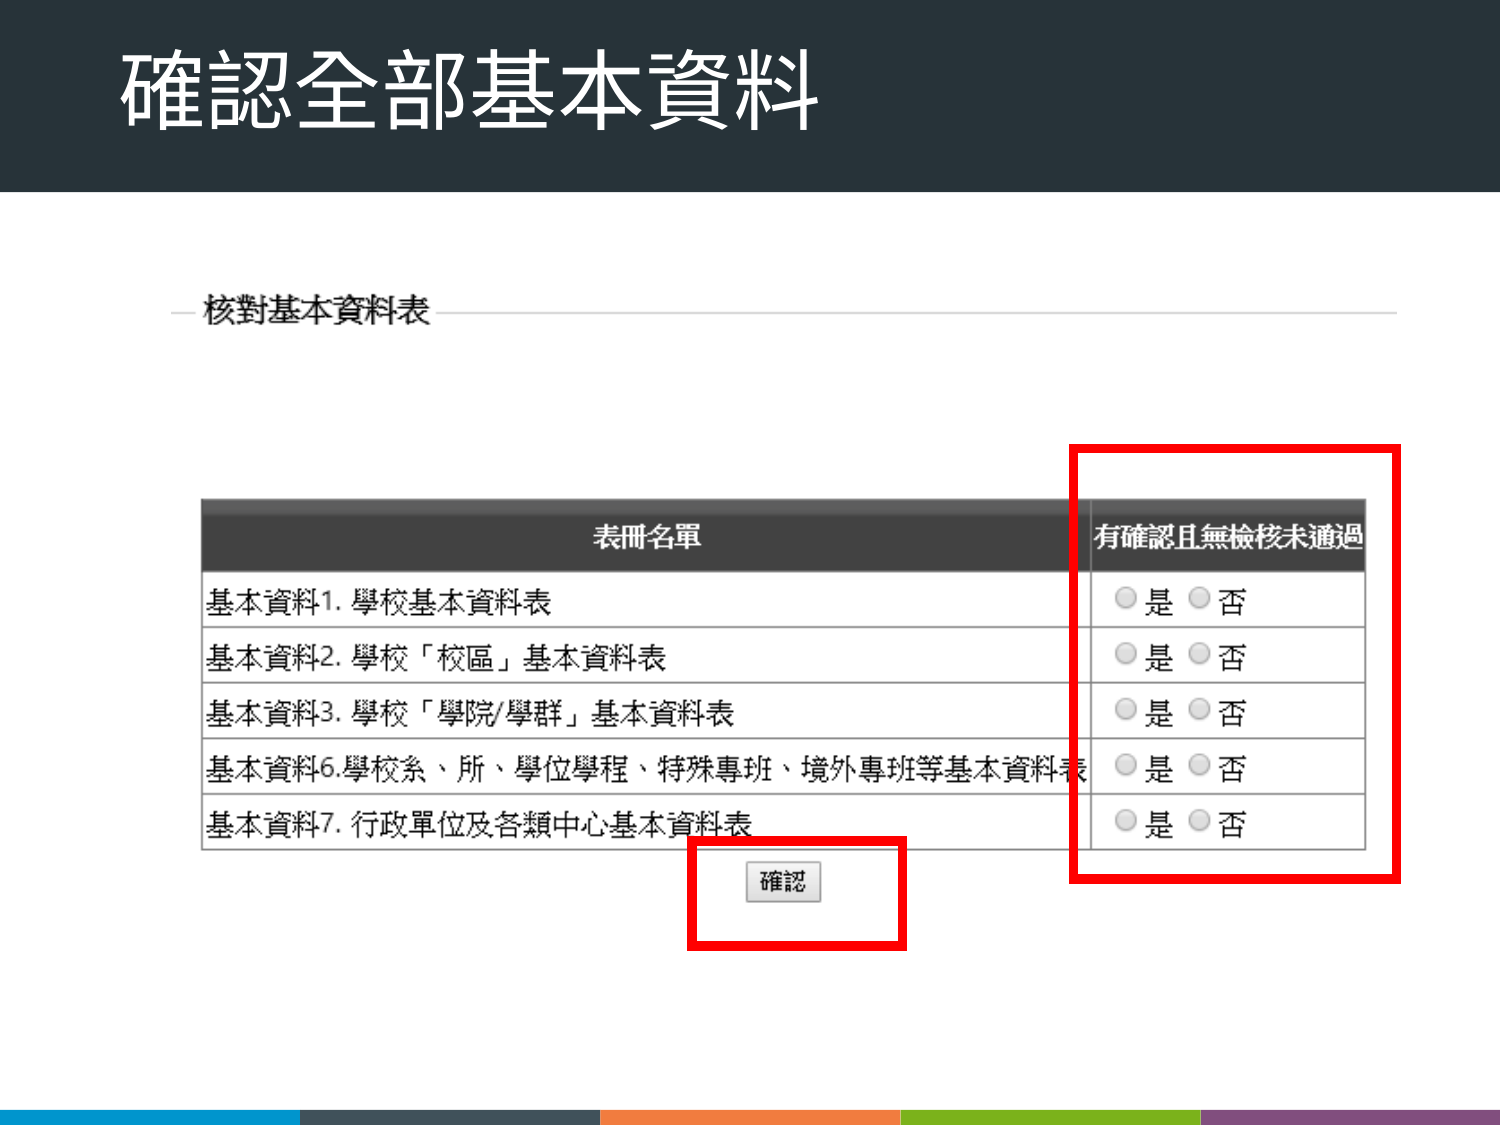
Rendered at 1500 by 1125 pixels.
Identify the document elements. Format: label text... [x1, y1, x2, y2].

picture [171, 282, 1397, 946]
title 確認全部基本資料 [103, 40, 1397, 151]
